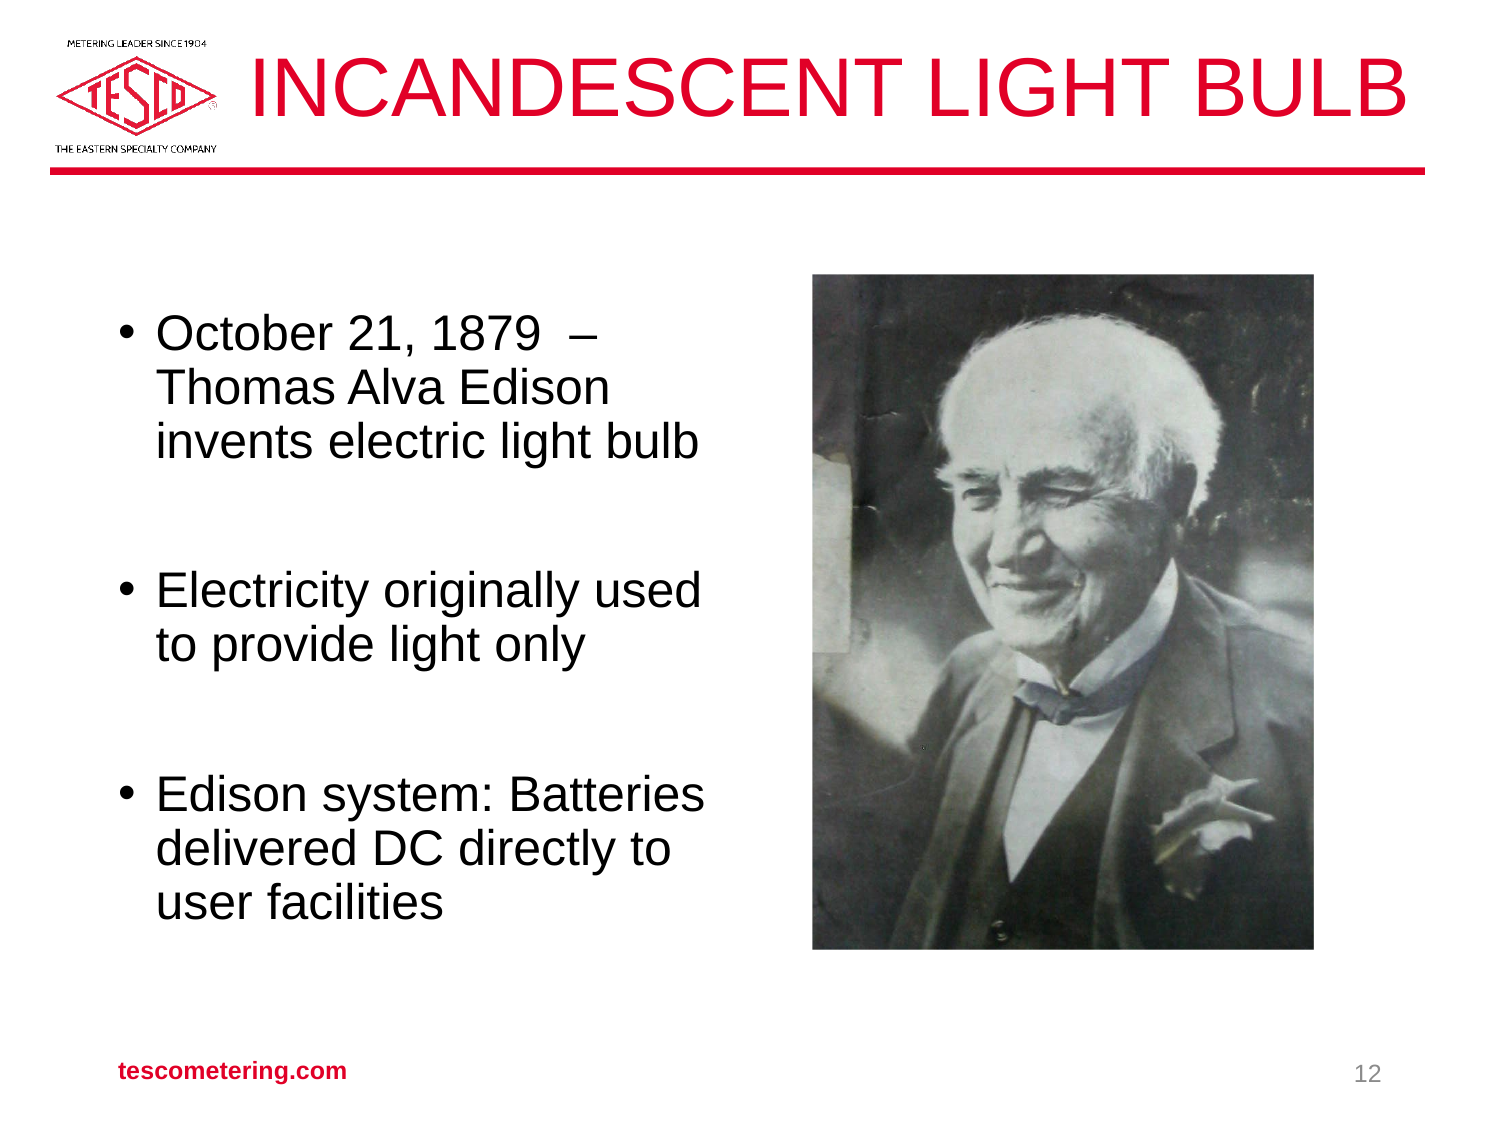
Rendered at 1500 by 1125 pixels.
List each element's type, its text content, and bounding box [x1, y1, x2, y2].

picture [55, 38, 75, 155]
title Incandescent Light Bulb [75, 37, 1425, 225]
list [812, 274, 1314, 950]
footer tescometering.com [103, 1039, 610, 1100]
list October 21, 1879 – Thomas Alva Edison invents electric light bulb Electricity originally used to provide light only Edison system: Batteries delivered DC directly to user facilities [103, 299, 741, 1014]
slide_number 12 [1059, 1042, 1397, 1103]
